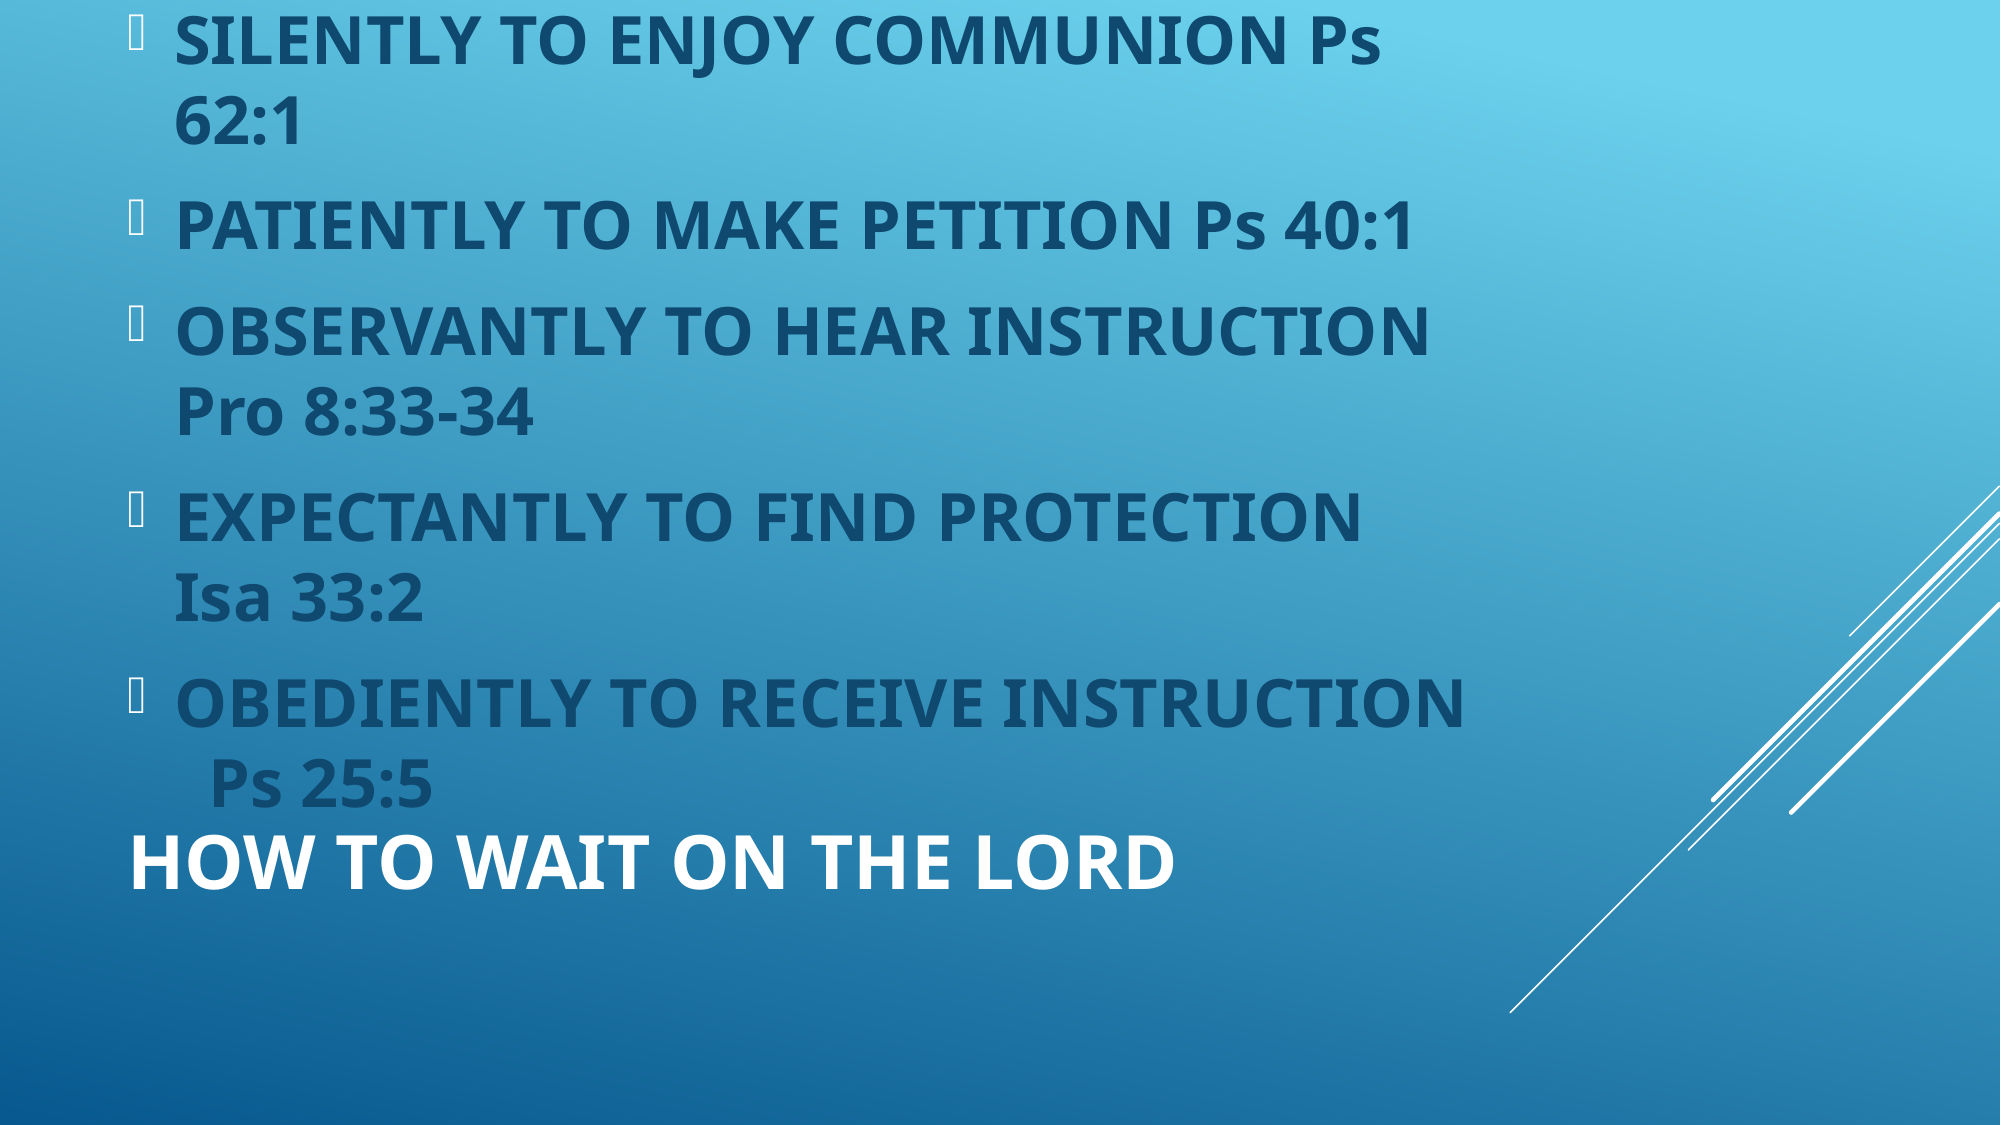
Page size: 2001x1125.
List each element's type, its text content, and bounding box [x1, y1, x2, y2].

list SILENTLY TO ENJOY COMMUNION Ps 62:1 PATIENTLY TO MAKE PETITION Ps 40:1 OBSERVANTLY TO HEAR INSTRUCTION Pro 8:33-34 EXPECTANTLY TO FIND PROTECTION Isa 33:2 OBEDIENTLY TO RECEIVE INSTRUCTION Ps 25:5 [112, 112, 1513, 706]
title HOW TO WAIT ON THE LORD [112, 736, 1513, 984]
